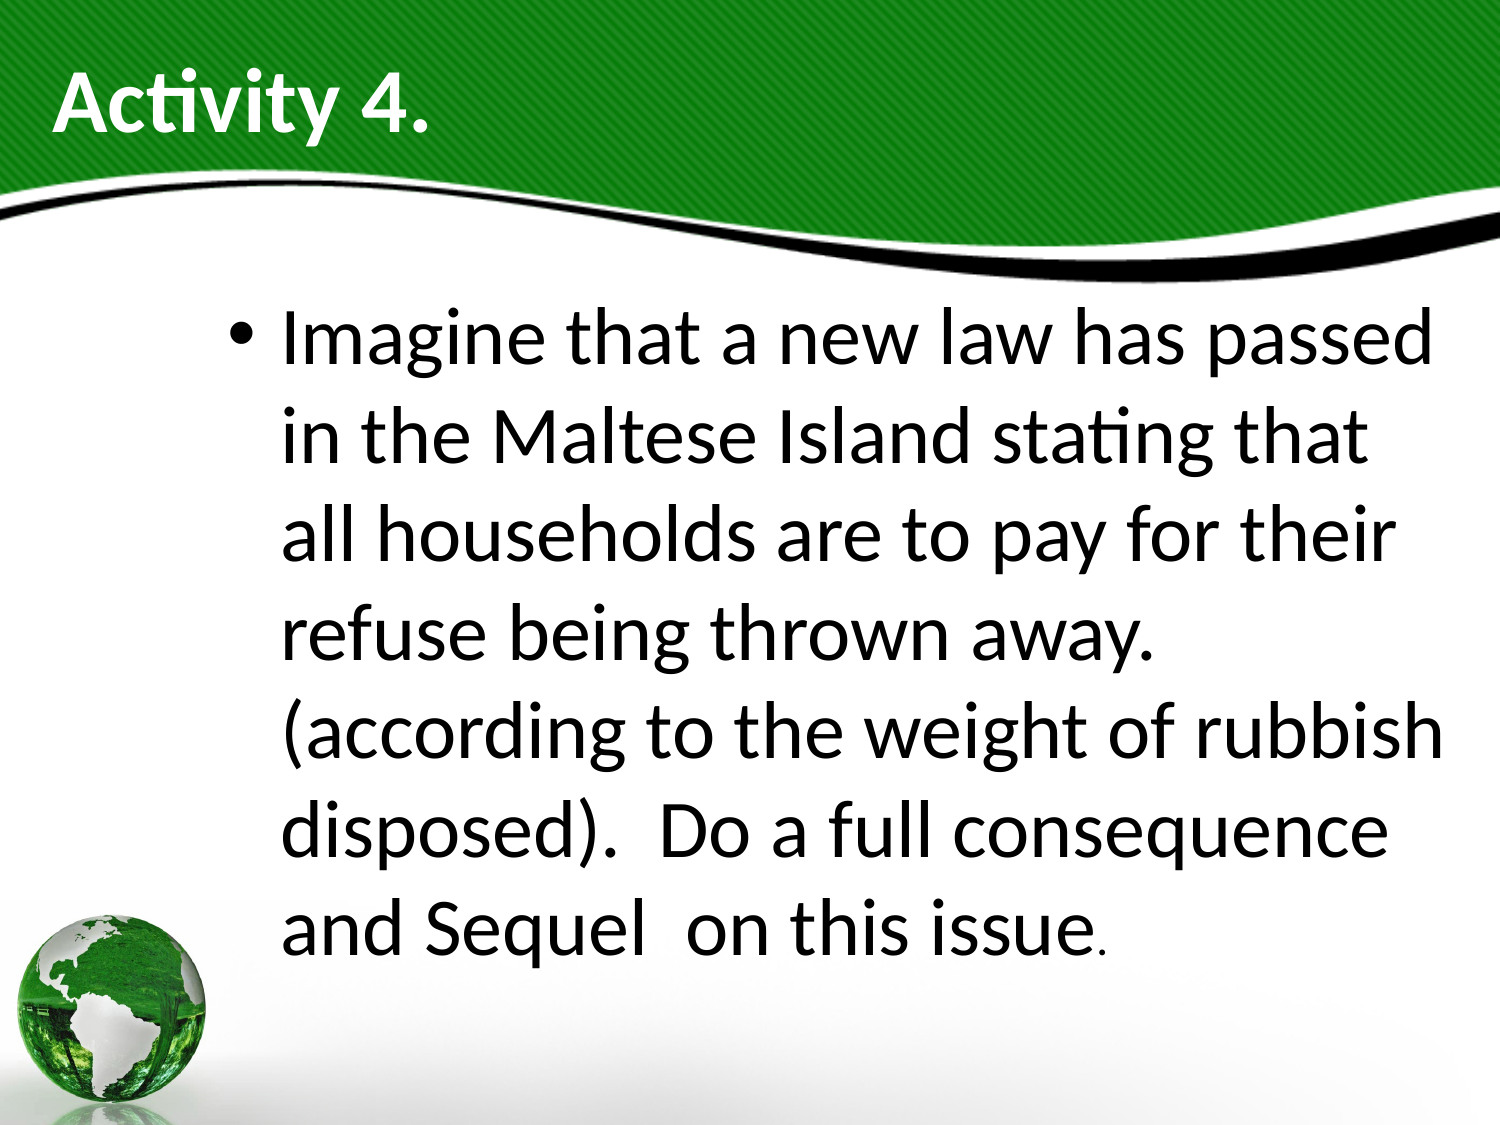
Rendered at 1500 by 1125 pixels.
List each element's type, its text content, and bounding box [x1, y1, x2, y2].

title Activity 4. [37, 8, 1463, 183]
list Imagine that a new law has passed in the Maltese Island stating that all households are to pay for their refuse being thrown away. (according to the weight of rubbish disposed). Do a full consequence and Sequel on this issue. [212, 275, 1463, 1025]
picture [0, 0, 1500, 1125]
